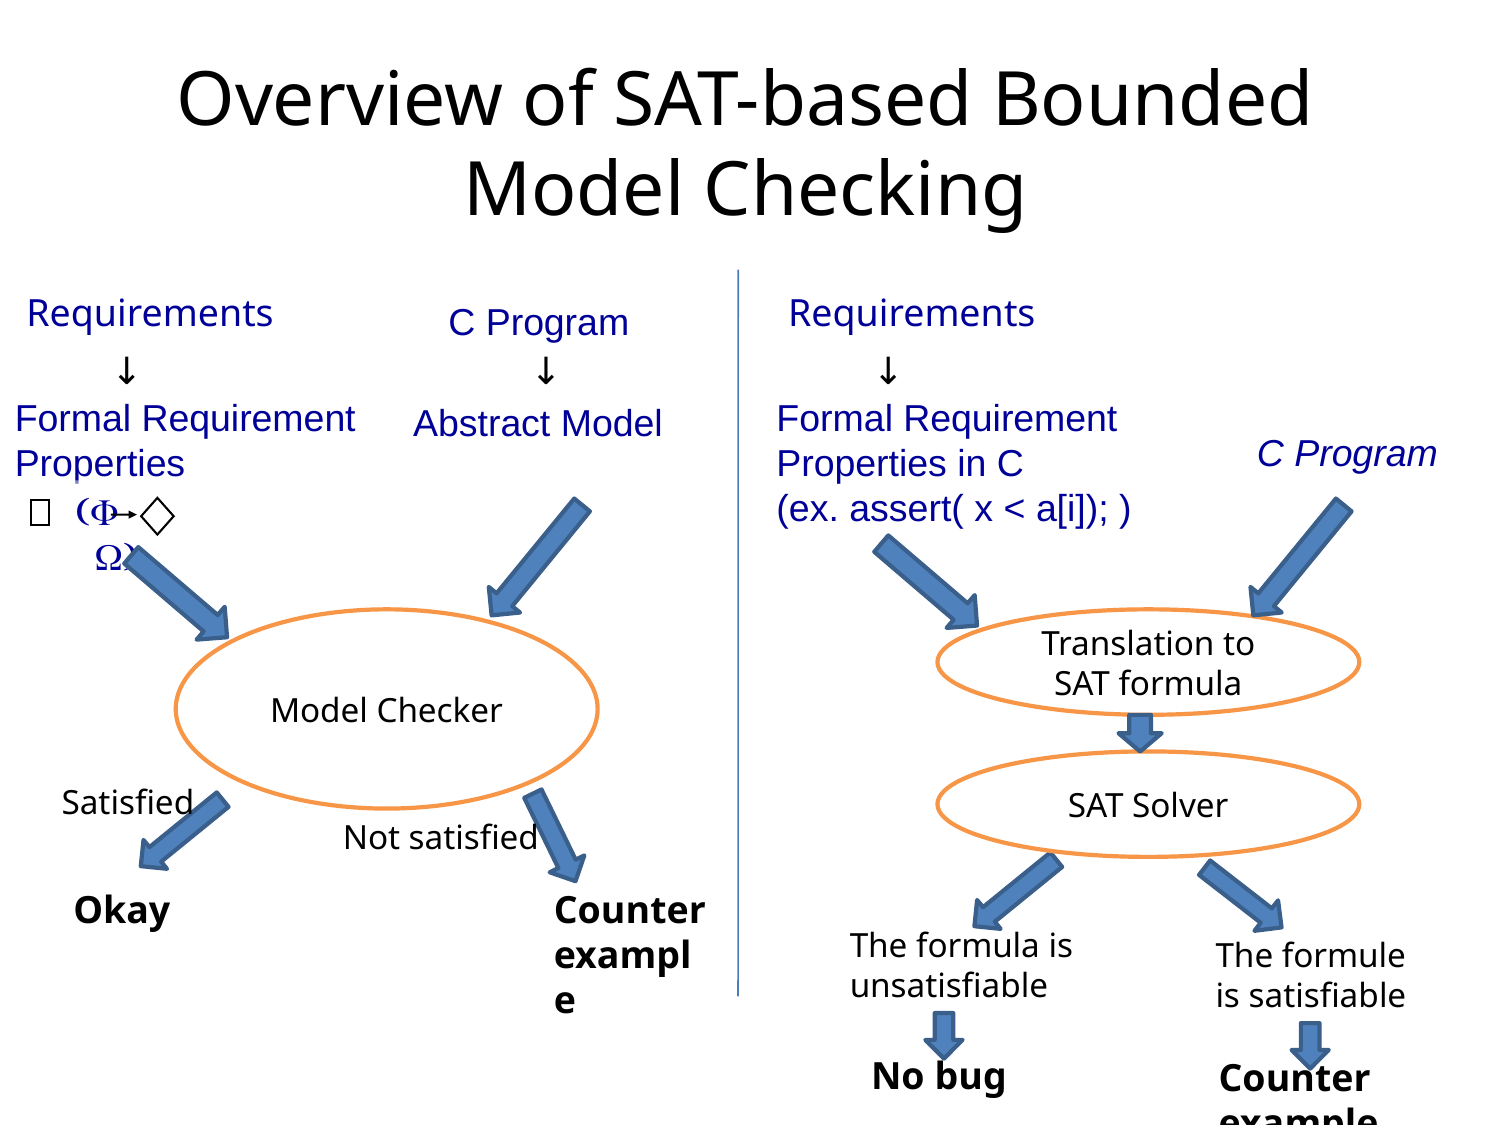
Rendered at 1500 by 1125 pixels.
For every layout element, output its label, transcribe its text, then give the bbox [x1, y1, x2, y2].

text_box C Program [433, 290, 727, 351]
text_box No bug [856, 1045, 1103, 1105]
text_box Requirements [11, 281, 293, 341]
text_box Formal Requirement Properties in C (ex. assert( x < a[i]); ) [761, 386, 1149, 537]
text_box [872, 533, 980, 631]
text_box Satisfied [46, 773, 235, 829]
text_box Not satisfied [328, 808, 575, 864]
text_box Okay [58, 878, 200, 939]
text_box C Program [1242, 421, 1500, 482]
text_box The formula is unsatisfiable [835, 917, 1152, 1012]
text_box ↓ [515, 339, 555, 400]
text_box [973, 853, 1065, 917]
text_box Abstract Model [398, 391, 692, 452]
title Overview of SAT-based Bounded Model Checking [70, 46, 1421, 235]
text_box [1289, 1021, 1331, 1071]
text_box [23, 480, 240, 541]
text_box ↓ [858, 339, 920, 400]
text_box Formal Requirement Properties [0, 386, 387, 492]
text_box SAT Solver [935, 749, 1362, 859]
text_box Requirements [773, 281, 1055, 341]
text_box [486, 496, 592, 618]
text_box Counter example [539, 878, 727, 1029]
text_box [923, 1010, 965, 1061]
text_box Model Checker [173, 607, 600, 808]
text_box ↓ [96, 339, 158, 400]
text_box [1248, 496, 1354, 618]
text_box [547, 853, 587, 878]
text_box [522, 787, 553, 808]
text_box [1116, 712, 1164, 754]
text_box Translation to SAT formula [935, 607, 1362, 717]
text_box [138, 829, 205, 871]
text_box [1196, 858, 1284, 927]
text_box The formule is satisfiable [1200, 927, 1447, 1022]
text_box [122, 549, 230, 642]
text_box Counter example [1203, 1046, 1500, 1125]
